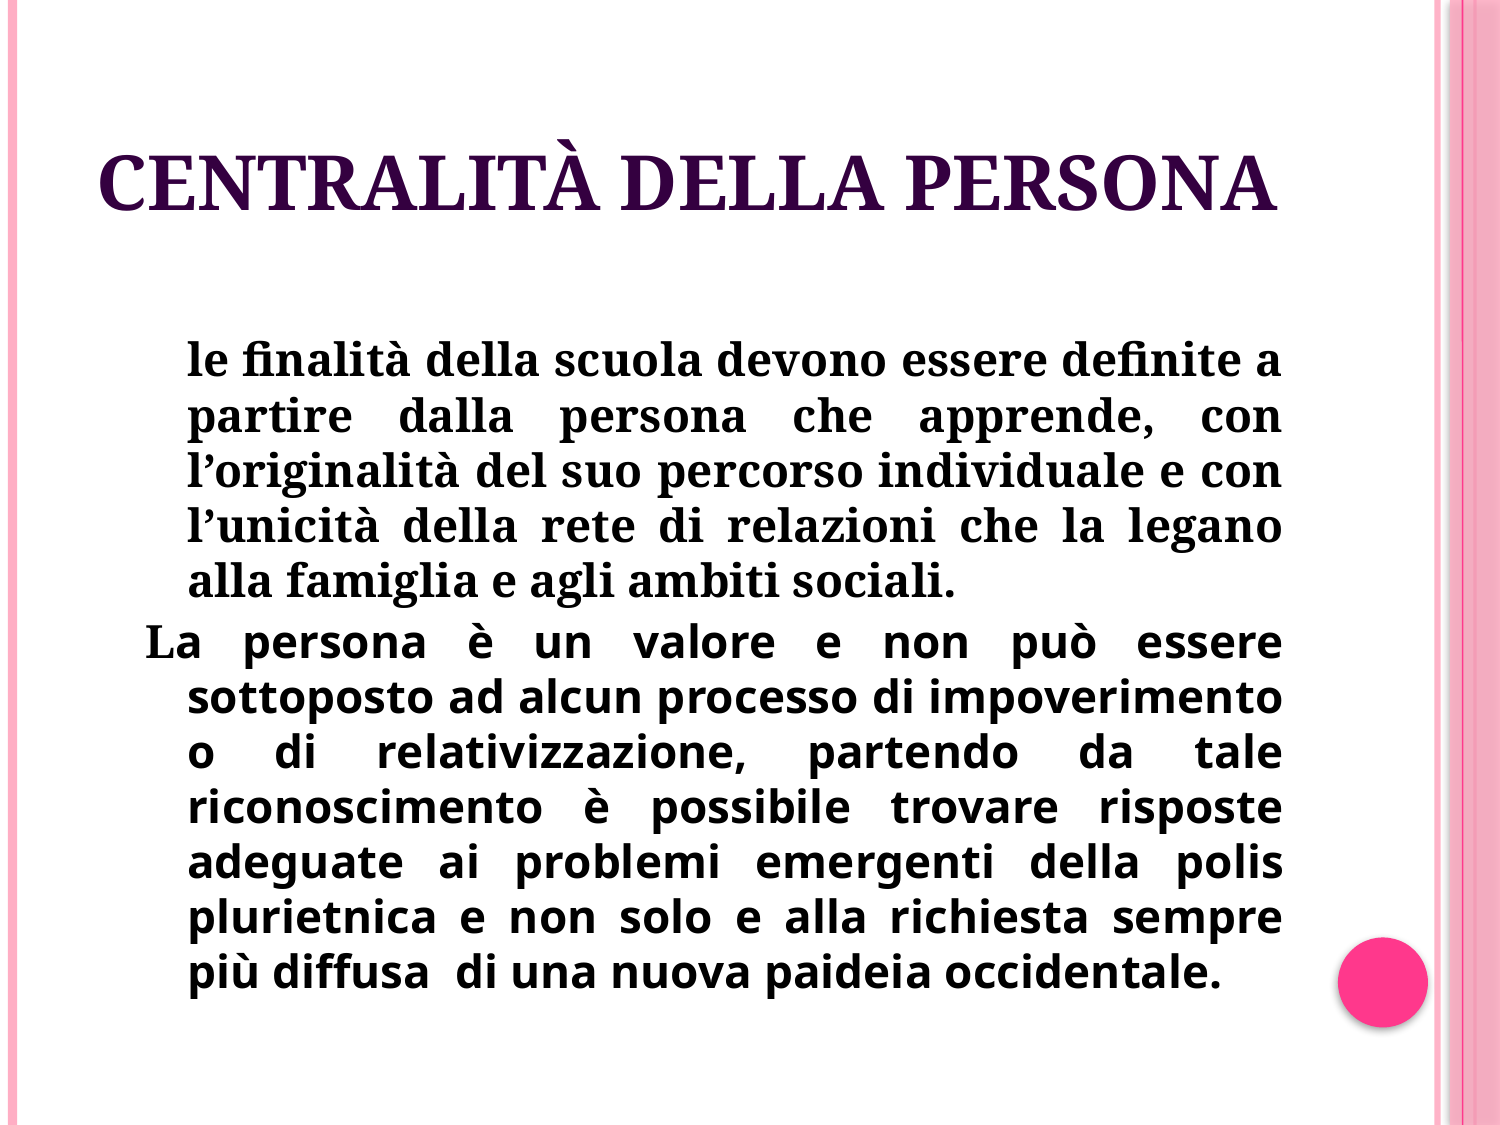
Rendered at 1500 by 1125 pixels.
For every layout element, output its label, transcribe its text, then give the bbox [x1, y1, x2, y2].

title centralità della persona [75, 45, 1300, 233]
list le finalità della scuola devono essere definite a partire dalla persona che apprende, con l’originalità del suo percorso individuale e con l’unicità della rete di relazioni che la legano alla famiglia e agli ambiti sociali. La persona è un valore e non può essere sottoposto ad alcun processo di impoverimento o di relativizzazione, partendo da tale riconoscimento è possibile trovare risposte adeguate ai problemi emergenti della polis plurietnica e non solo e alla richiesta sempre più diffusa di una nuova paideia occidentale. [75, 262, 1300, 1062]
